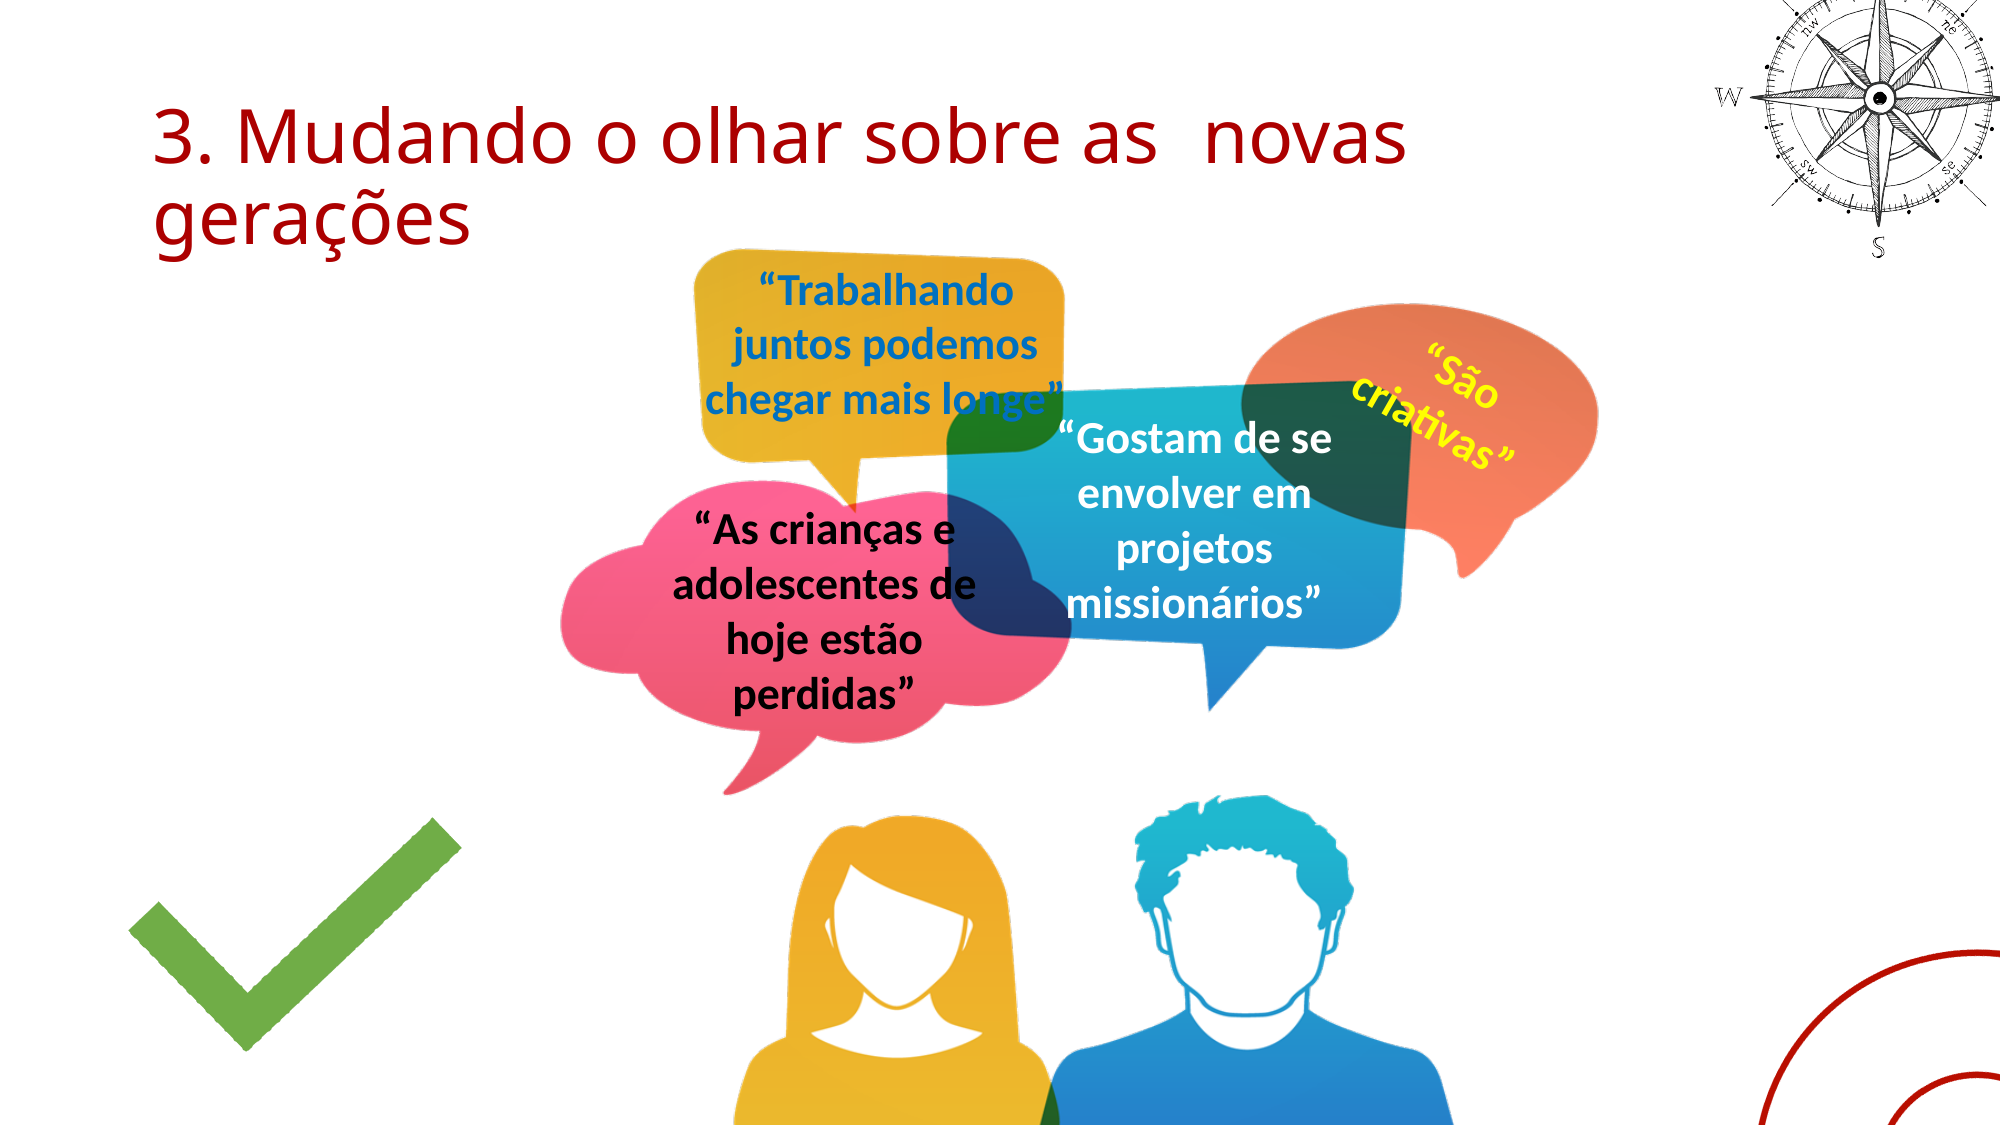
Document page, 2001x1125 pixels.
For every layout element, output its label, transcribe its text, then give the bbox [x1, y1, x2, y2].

picture [1663, 770, 2000, 1125]
picture [1686, 0, 2000, 289]
picture [121, 760, 468, 1107]
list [496, 193, 1663, 1125]
title 3. Mudando o olhar sobre as novas gerações [137, 70, 1557, 289]
